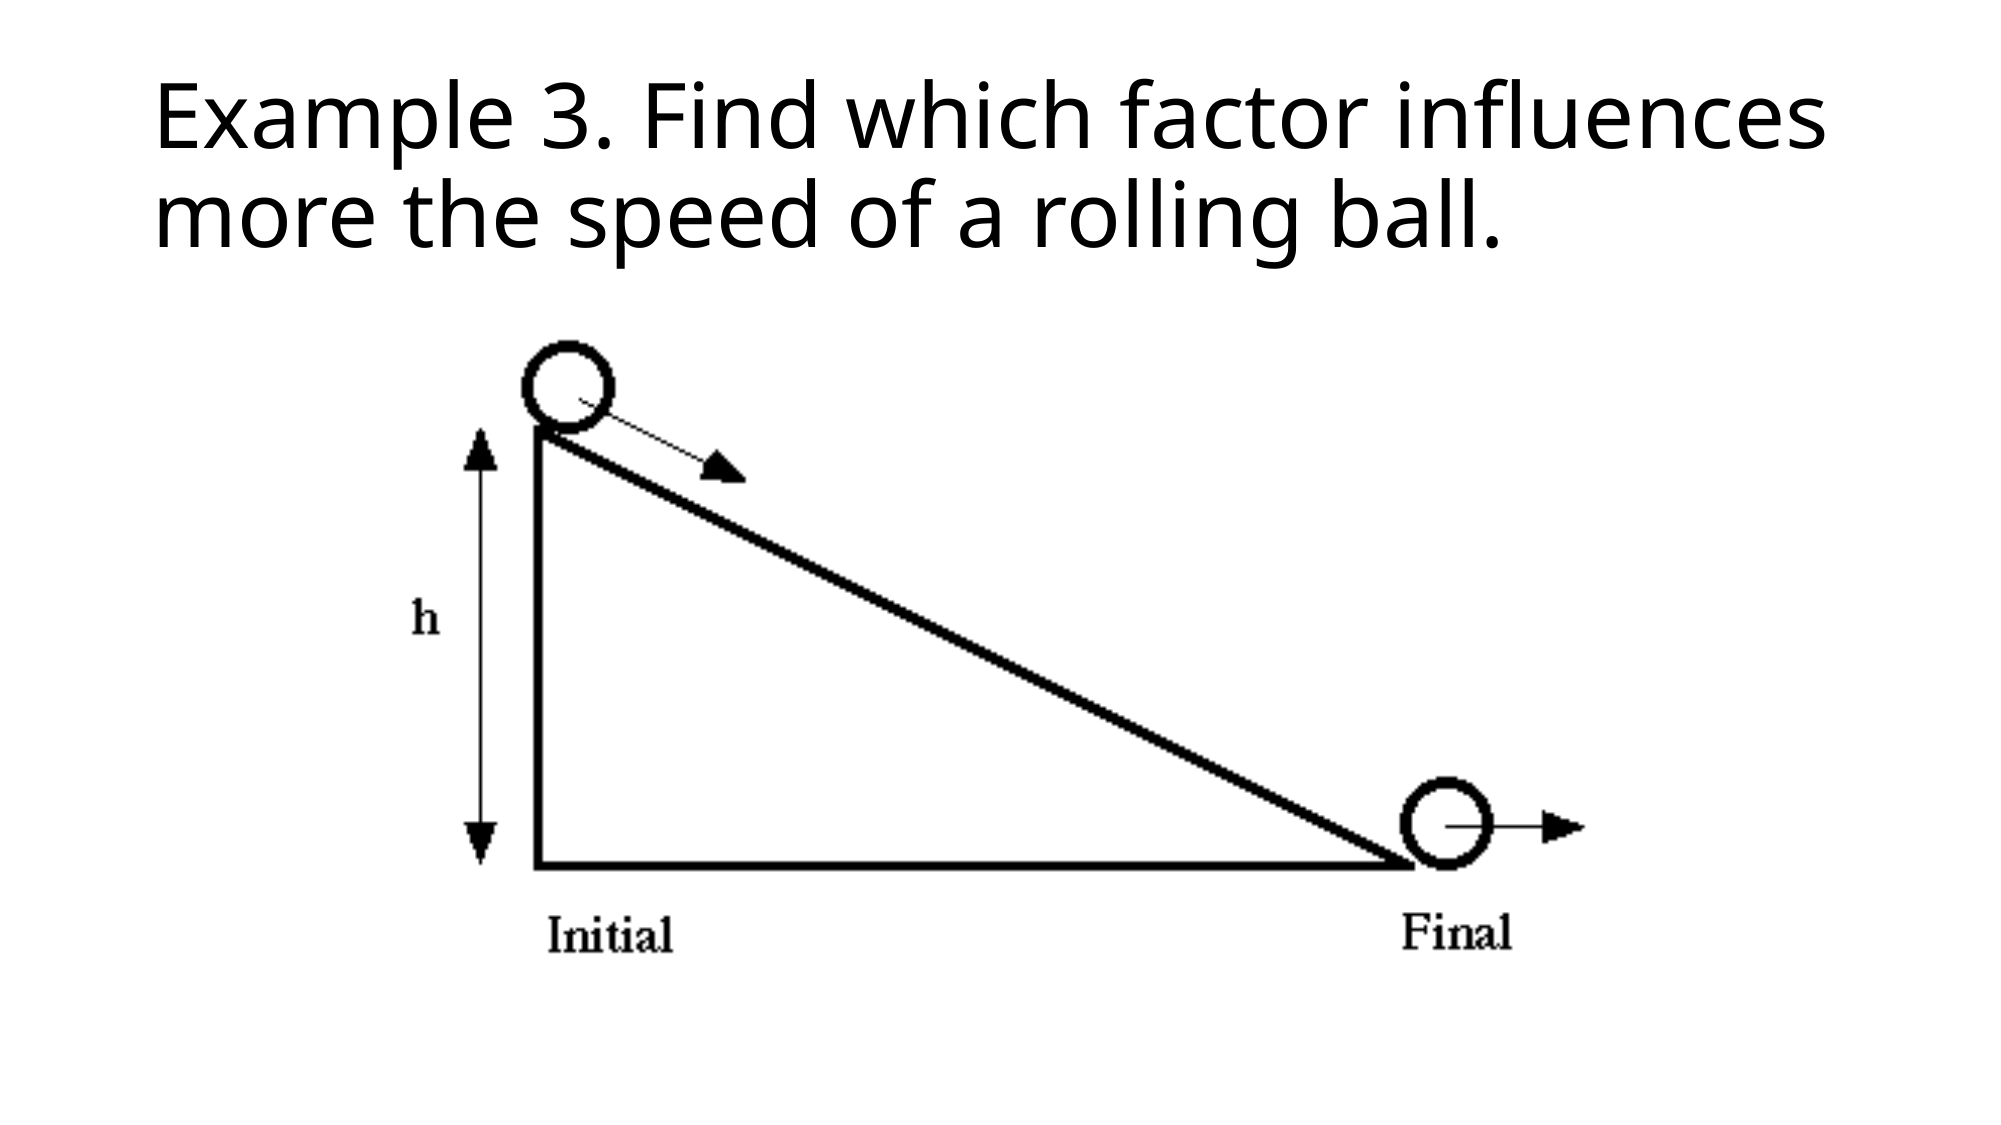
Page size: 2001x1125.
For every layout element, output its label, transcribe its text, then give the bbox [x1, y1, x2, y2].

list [371, 299, 1631, 1015]
title Example 3. Find which factor influences more the speed of a rolling ball. [137, 59, 1863, 278]
